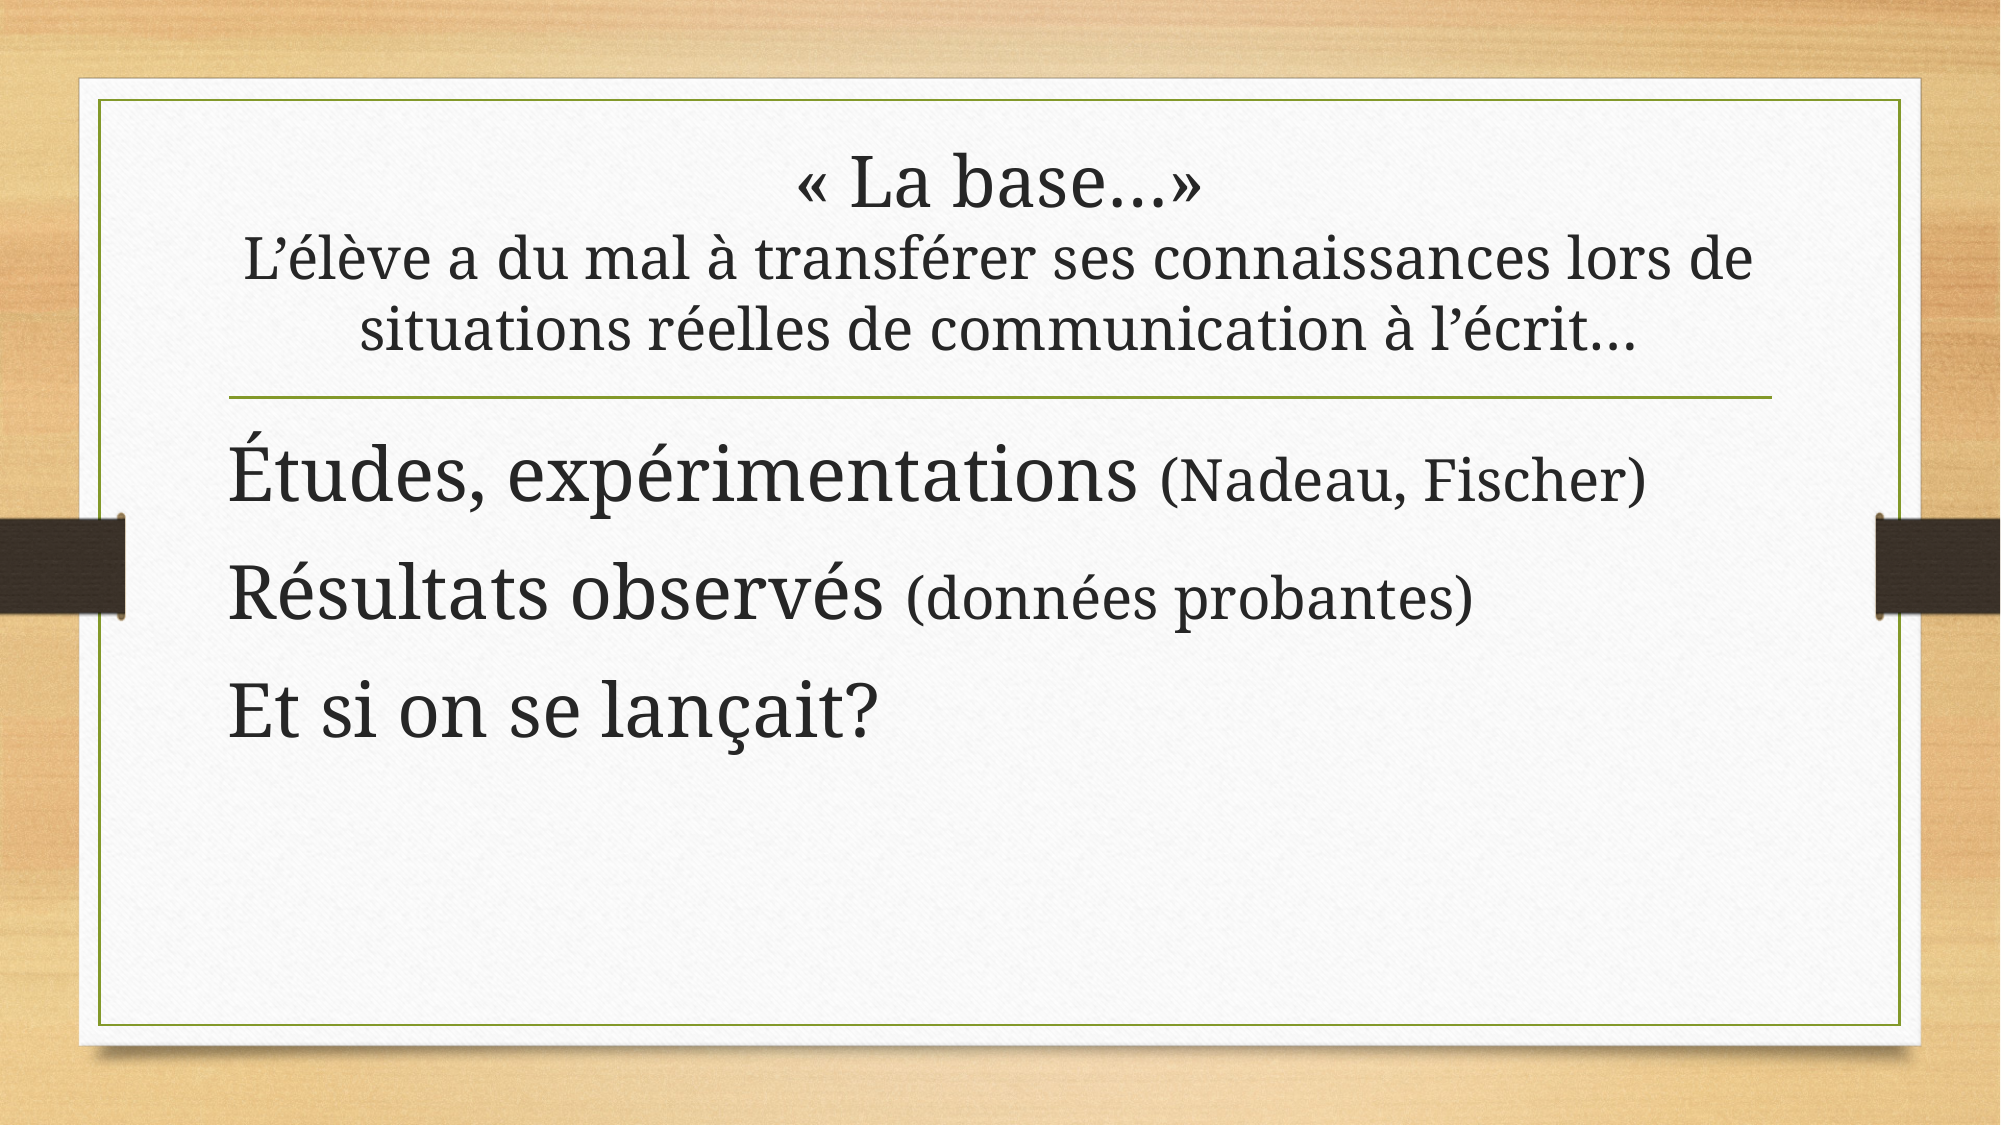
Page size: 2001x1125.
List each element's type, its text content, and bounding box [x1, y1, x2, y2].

list Études, expérimentations (Nadeau, Fischer) Résultats observés (données probantes) Et si on se lançait? [212, 419, 1788, 930]
title « La base…» L’élève a du mal à transférer ses connaissances lors de situations réelles de communication à l’écrit… [212, 126, 1788, 371]
picture [0, 0, 2001, 1125]
